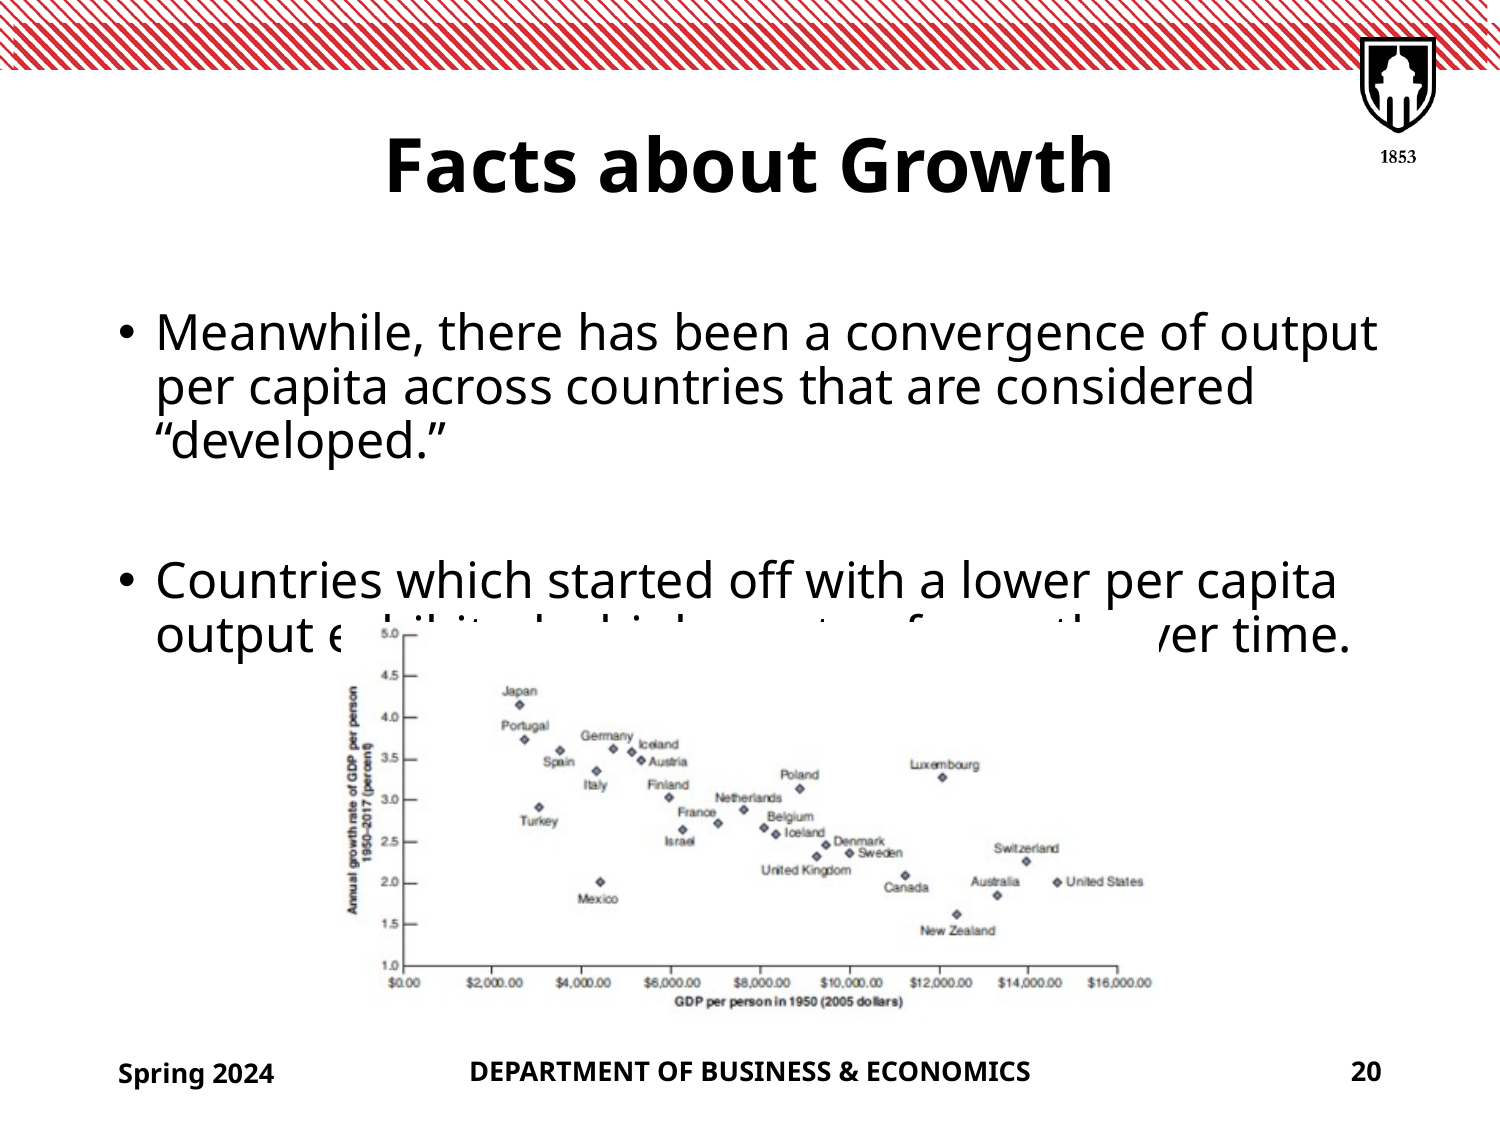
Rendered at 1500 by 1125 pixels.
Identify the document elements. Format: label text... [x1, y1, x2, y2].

slide_number 20 [1059, 1042, 1397, 1103]
footer DEPARTMENT OF BUSINESS & ECONOMICS [277, 1042, 1059, 1103]
title Facts about Growth [103, 59, 1397, 278]
picture [0, 0, 1500, 163]
picture [340, 622, 1159, 1021]
slide_number Spring 2024 [103, 1042, 277, 1103]
list Meanwhile, there has been a convergence of output per capita across countries that are considered “developed.” Countries which started off with a lower per capita output exhibited a higher rate of growth over time. [103, 299, 1397, 1014]
